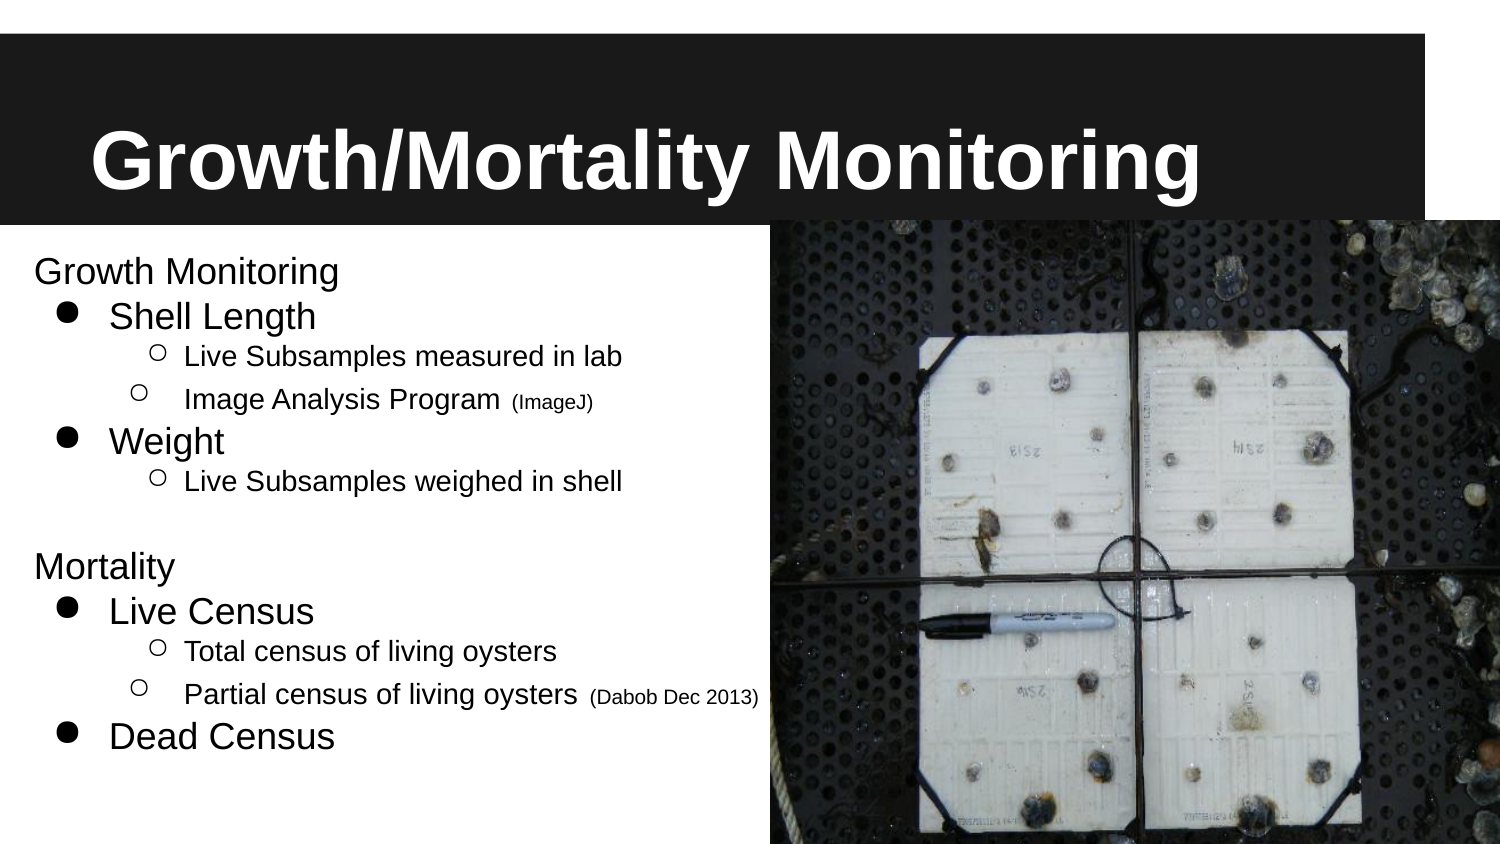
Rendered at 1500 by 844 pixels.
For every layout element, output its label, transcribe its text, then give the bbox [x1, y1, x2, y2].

picture [769, 220, 1500, 844]
title Growth/Mortality Monitoring [75, 33, 1425, 221]
text_box Growth Monitoring Shell Length Live Subsamples measured in lab Image Analysis Program (ImageJ) Weight Live Subsamples weighed in shell Mortality Live Census Total census of living oysters Partial census of living oysters (Dabob Dec 2013) Dead Census [18, 232, 764, 780]
